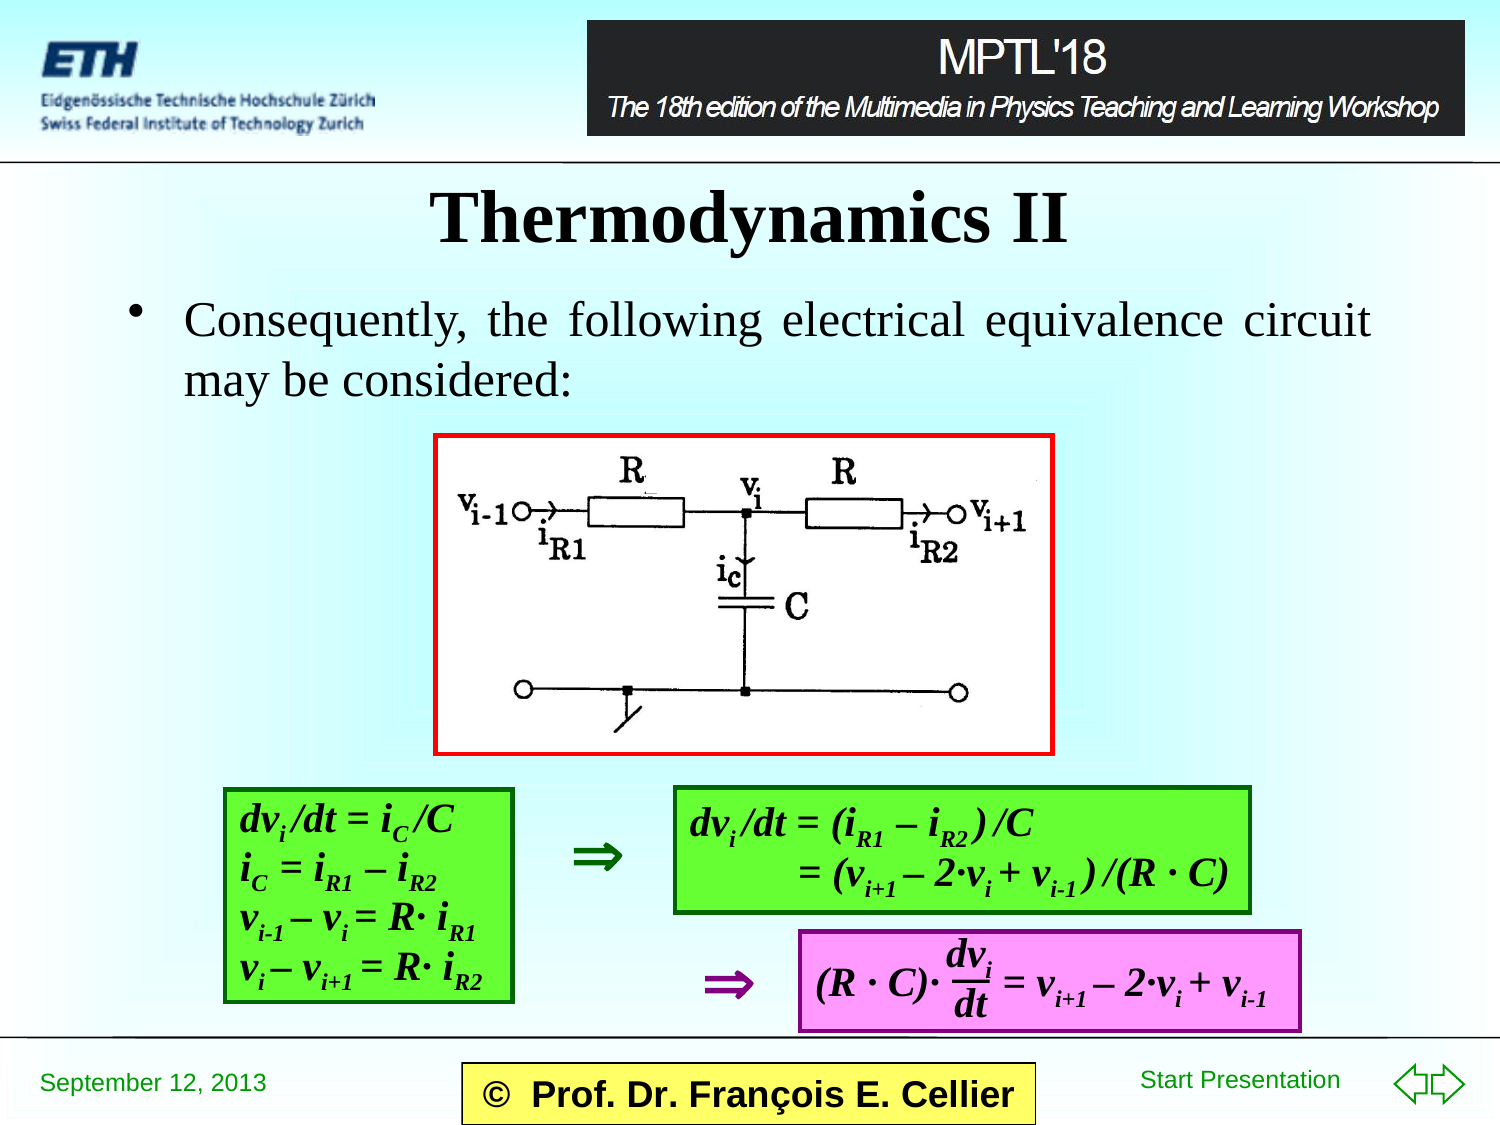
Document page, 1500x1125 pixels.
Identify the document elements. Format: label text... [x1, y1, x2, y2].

title Thermodynamics II [112, 162, 1388, 263]
picture [0, 0, 375, 136]
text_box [687, 918, 1313, 1035]
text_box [224, 789, 526, 1003]
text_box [555, 787, 1397, 913]
text_box Consequently, the following electrical equivalence circuit may be considered: [112, 279, 1388, 430]
picture [587, 20, 1465, 136]
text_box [645, 468, 882, 497]
picture [437, 437, 1051, 753]
